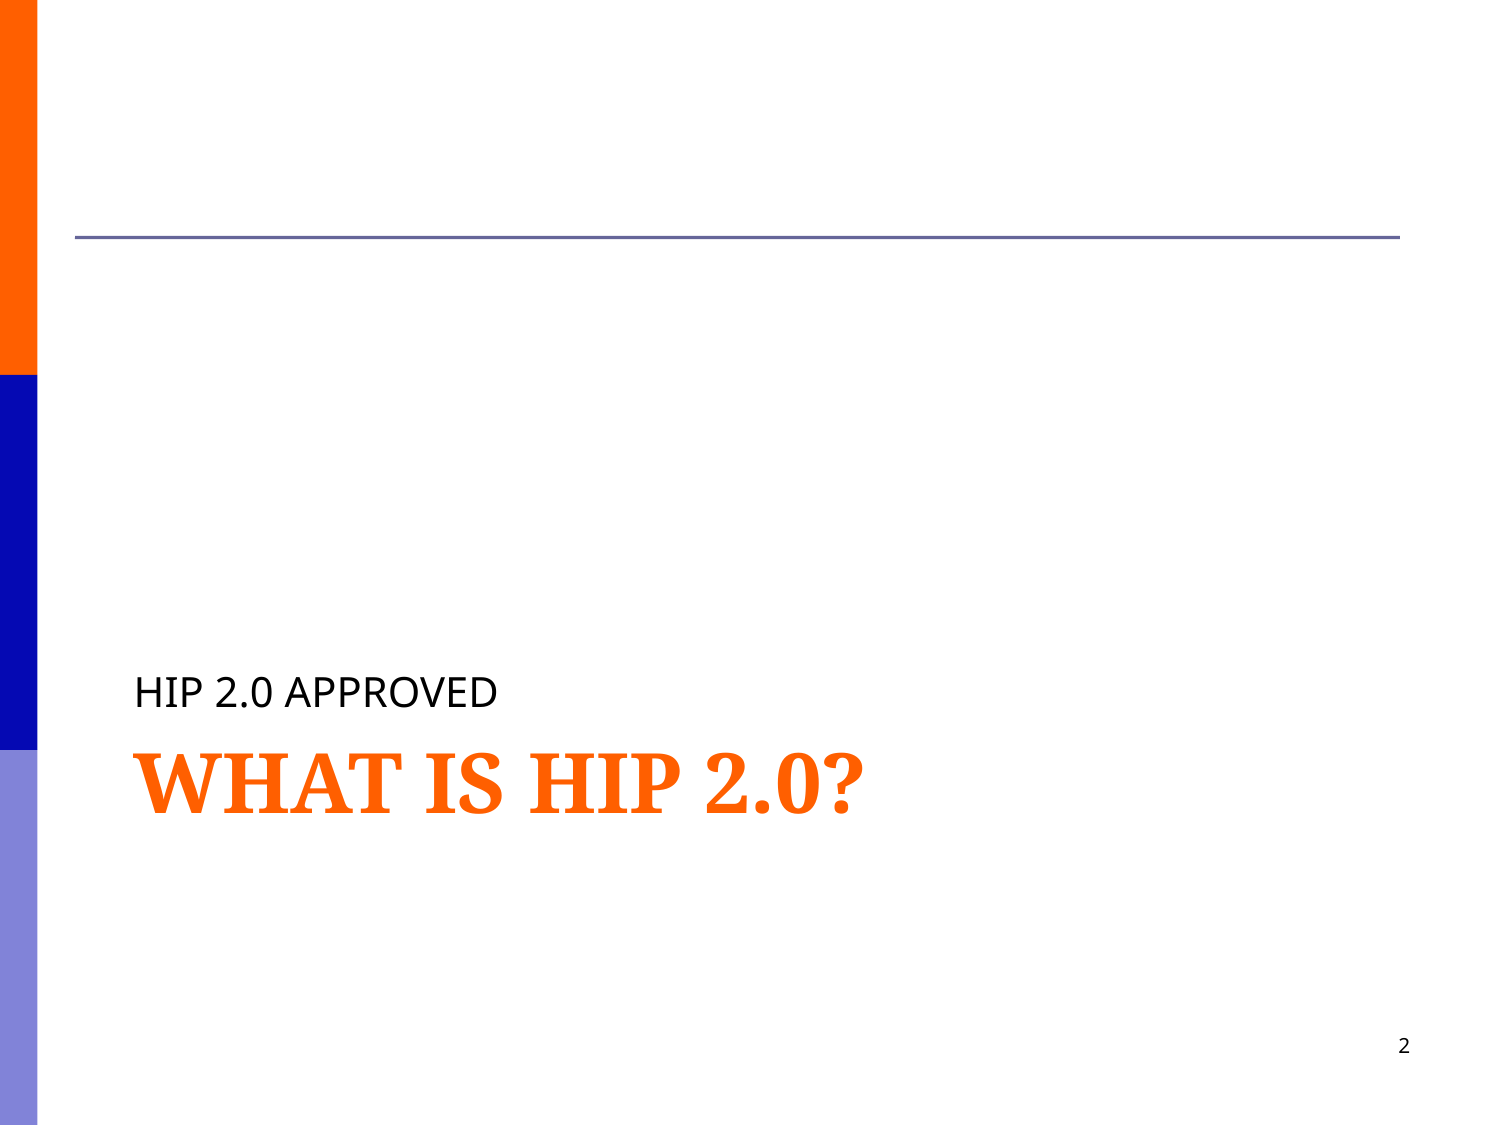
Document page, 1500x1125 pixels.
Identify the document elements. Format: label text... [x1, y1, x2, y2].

slide_number 2 [1074, 1025, 1425, 1100]
title WHAT IS HIP 2.0? [118, 723, 1394, 947]
list HIP 2.0 APPROVED [118, 476, 1394, 723]
